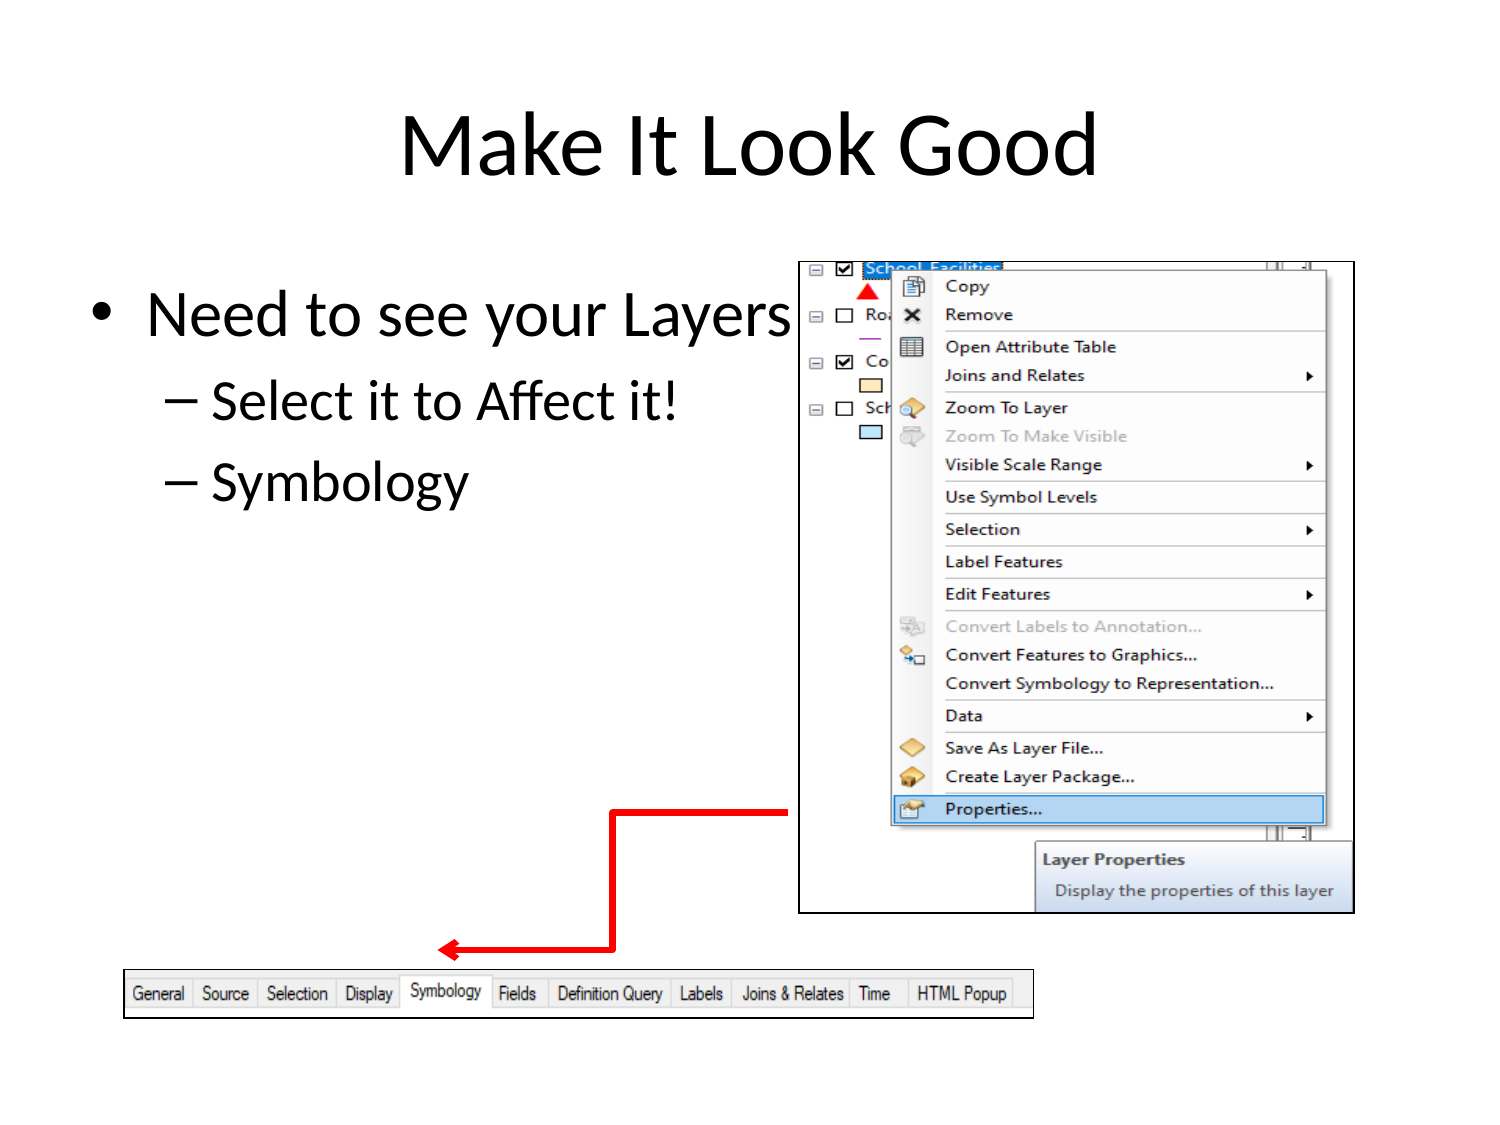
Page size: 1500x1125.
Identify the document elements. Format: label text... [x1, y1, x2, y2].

title Make It Look Good [75, 45, 1425, 233]
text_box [437, 812, 788, 951]
list Need to see your Layers Select it to Affect it! Symbology [75, 262, 1425, 1005]
picture [799, 262, 1354, 913]
picture [124, 970, 1033, 1018]
